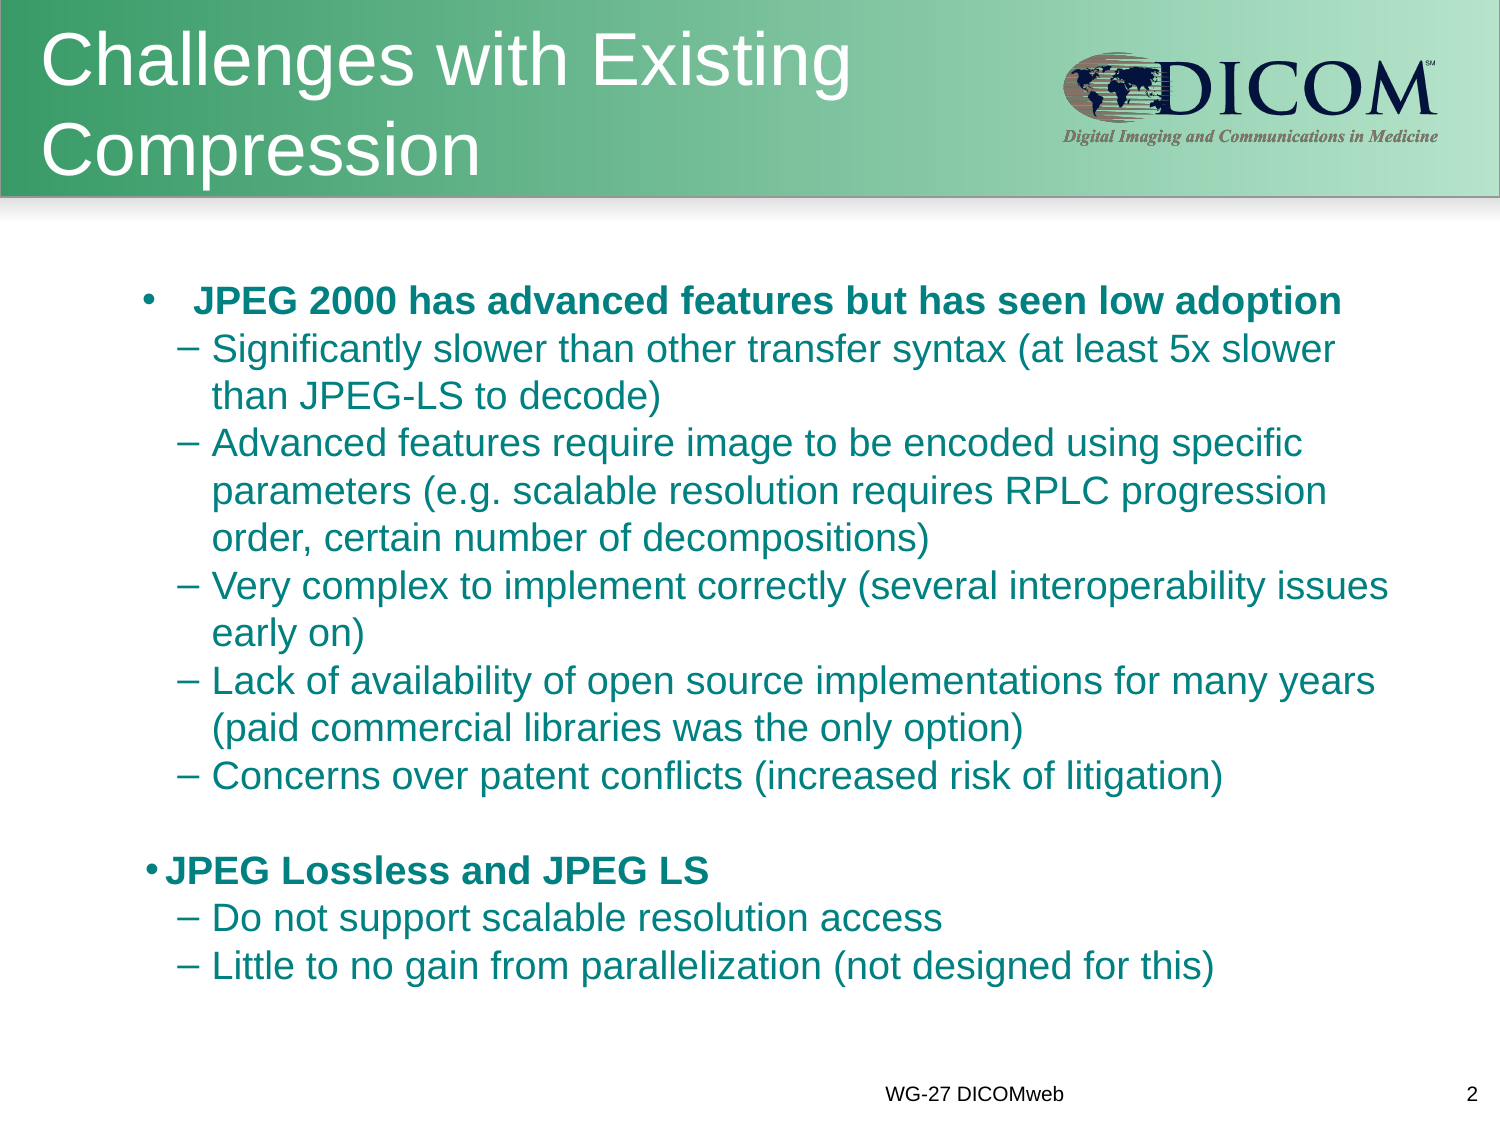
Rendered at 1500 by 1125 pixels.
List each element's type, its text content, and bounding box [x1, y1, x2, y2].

picture [1062, 52, 1438, 146]
slide_number 2 [1405, 1072, 1494, 1124]
list JPEG 2000 has advanced features but has seen low adoption Significantly slower than other transfer syntax (at least 5x slower than JPEG-LS to decode) Advanced features require image to be encoded using specific parameters (e.g. scalable resolution requires RPLC progression order, certain number of decompositions) Very complex to implement correctly (several interoperability issues early on) Lack of availability of open source implementations for many years (paid commercial libraries was the only option) Concerns over patent conflicts (increased risk of litigation) JPEG Lossless and JPEG LS Do not support scalable resolution access Little to no gain from parallelization (not designed for this) [75, 267, 1425, 1010]
footer WG-27 DICOMweb [598, 1072, 1351, 1124]
title Challenges with Existing Compression [25, 20, 1038, 181]
